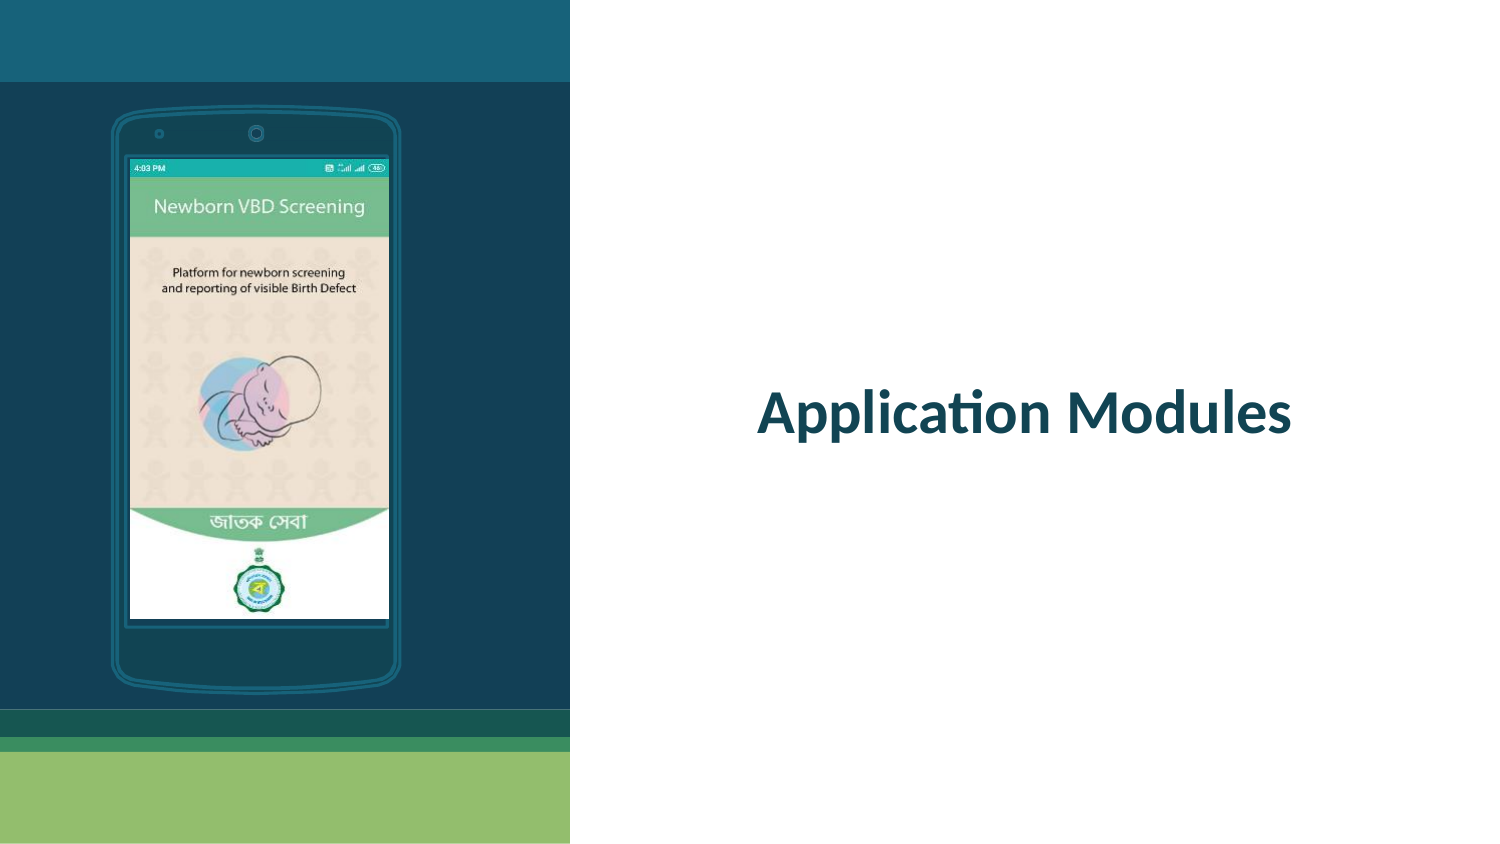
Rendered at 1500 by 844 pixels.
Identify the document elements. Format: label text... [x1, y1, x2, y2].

picture [129, 159, 389, 620]
text_box [112, 106, 400, 694]
text_box Application Modules [600, 368, 1450, 446]
